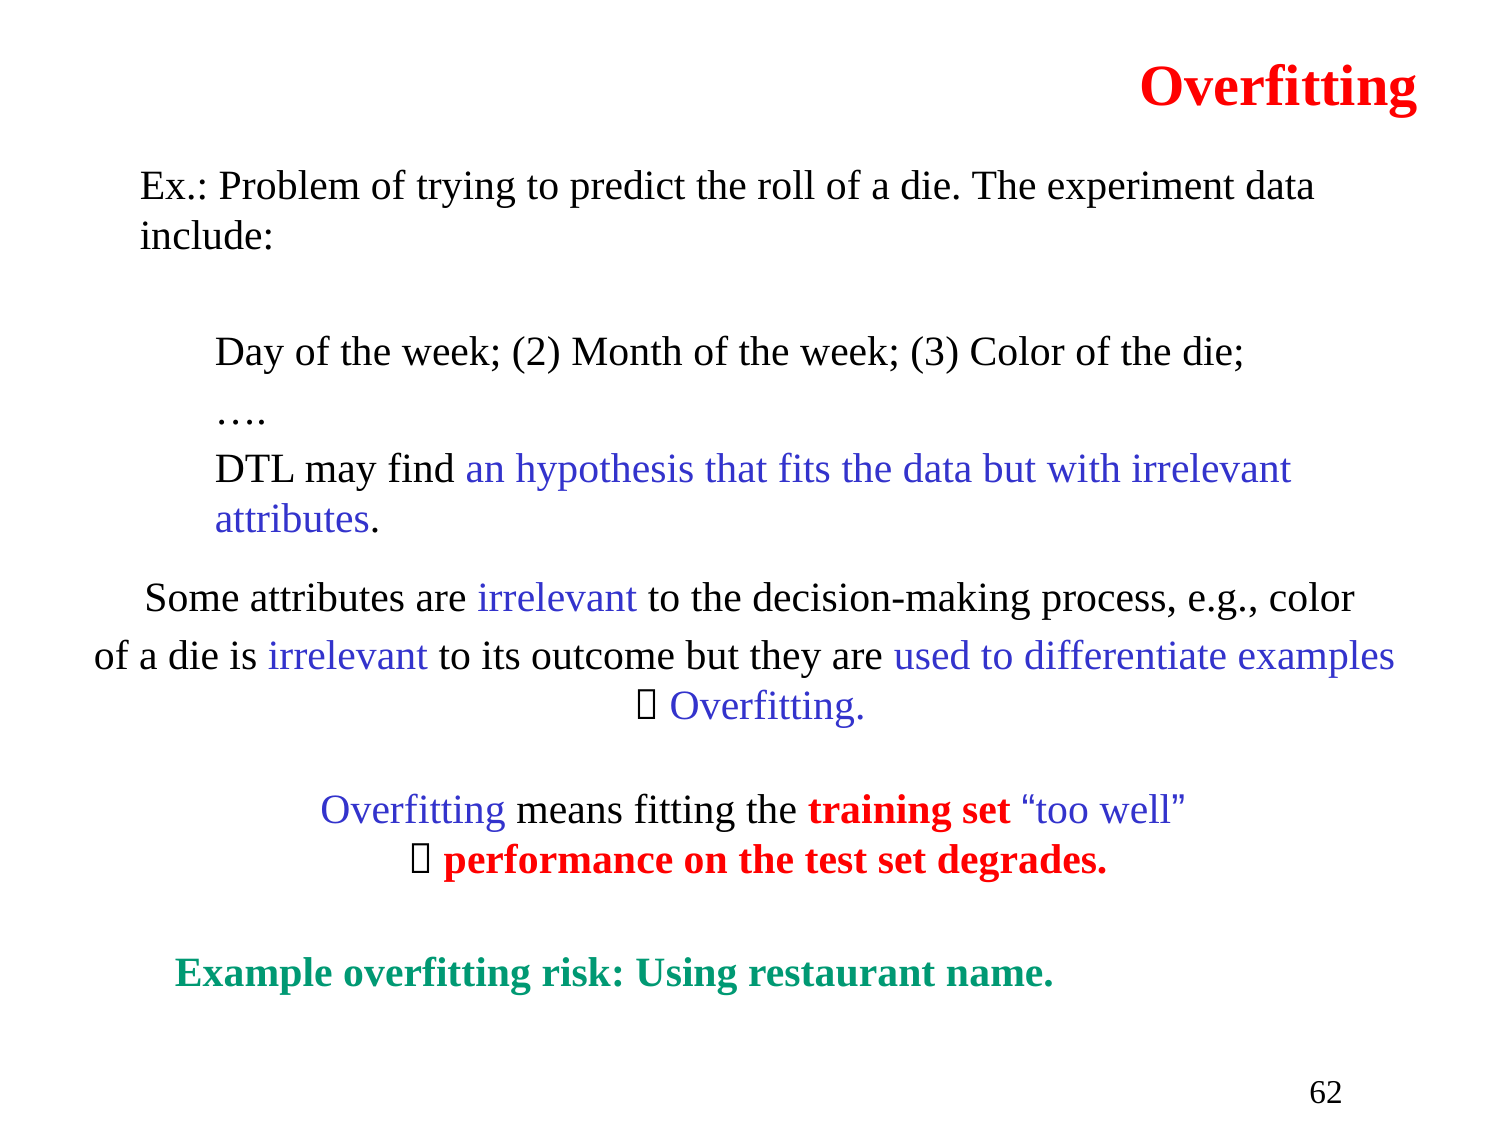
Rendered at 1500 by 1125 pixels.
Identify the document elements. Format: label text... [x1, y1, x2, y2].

title Overfitting [174, 24, 1450, 213]
text_box Example overfitting risk: Using restaurant name. [160, 937, 1081, 1003]
text_box Ex.: Problem of trying to predict the roll of a die. The experiment data include: Day of the week; (2) Month of the week; (3) Color of the die; …. DTL may find an hypothesis that fits the data but with irrelevant attributes. [125, 149, 1438, 549]
text_box Overfitting means fitting the training set “too well”  performance on the test set degrades. [305, 774, 1211, 890]
text_box Some attributes are irrelevant to the decision-making process, e.g., color of a die is irrelevant to its outcome but they are used to differentiate examples  Overfitting. [74, 562, 1425, 736]
